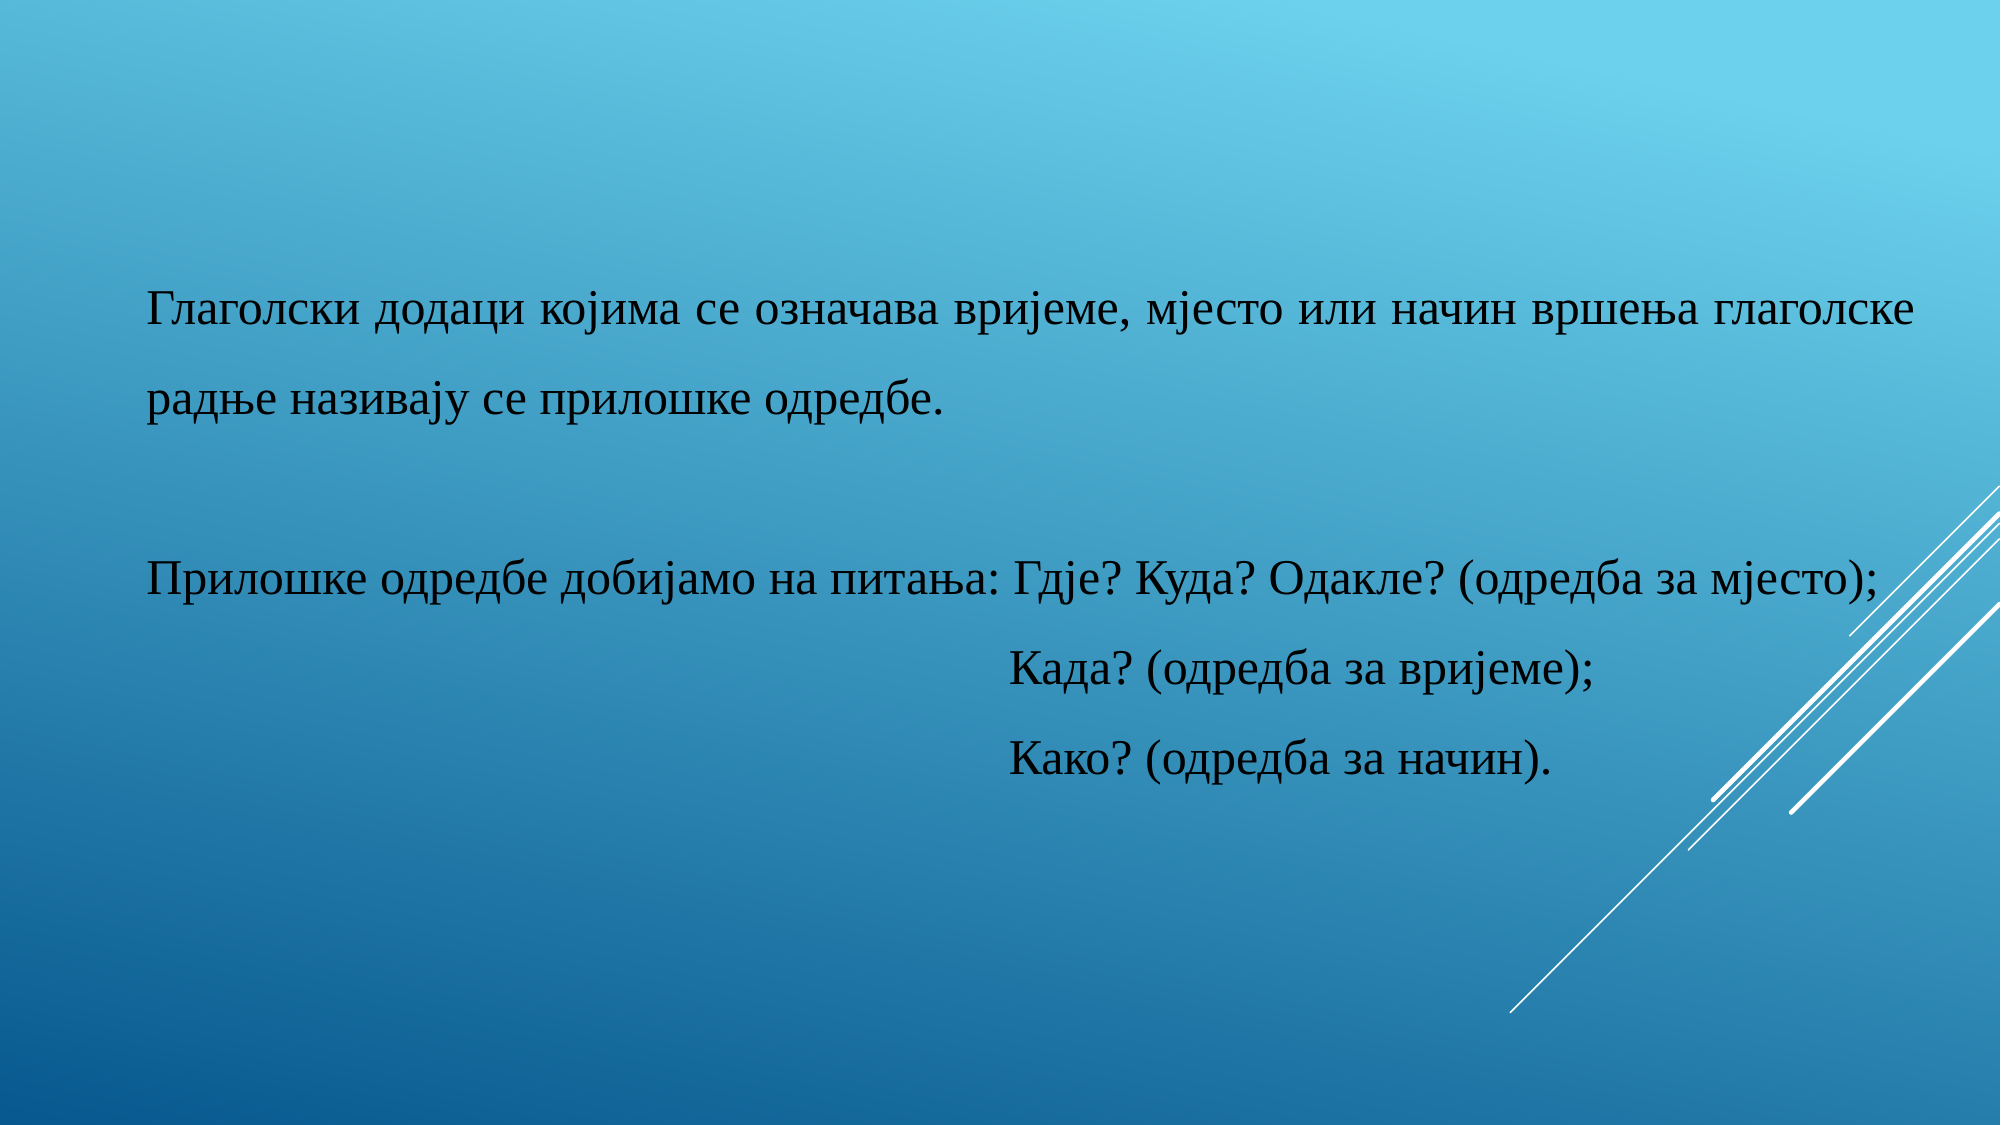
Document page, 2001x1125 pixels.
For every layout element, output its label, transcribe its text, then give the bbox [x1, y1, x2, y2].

list Глаголски додаци којима се означава вријеме, мјесто или начин вршења глаголске радње називају се прилошке одредбе. Прилошке одредбе добијамо на питања: Гдје? Куда? Одакле? (одредба за мјесто); Када? (одредба за вријеме); Како? (одредба за начин). [131, 237, 1931, 831]
